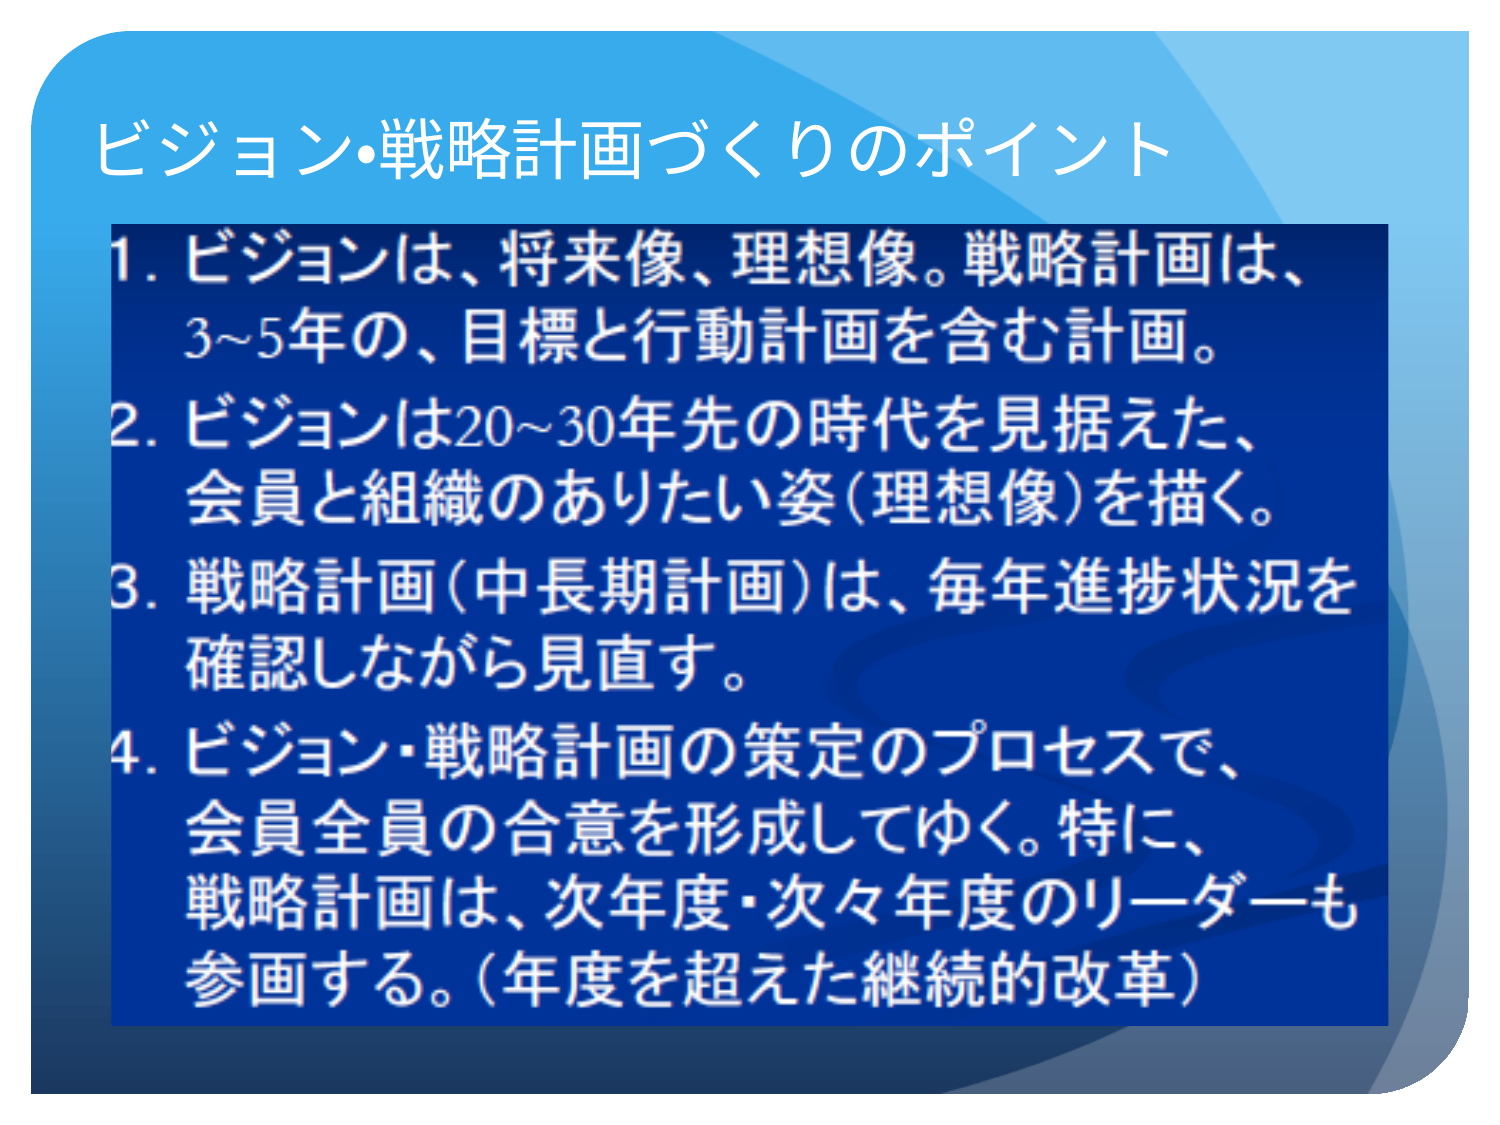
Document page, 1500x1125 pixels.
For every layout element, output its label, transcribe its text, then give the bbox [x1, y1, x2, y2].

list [111, 223, 1389, 1027]
title ビジョン・戦略計画づくりのポイント [74, 70, 1372, 196]
picture [24, 30, 1473, 1094]
